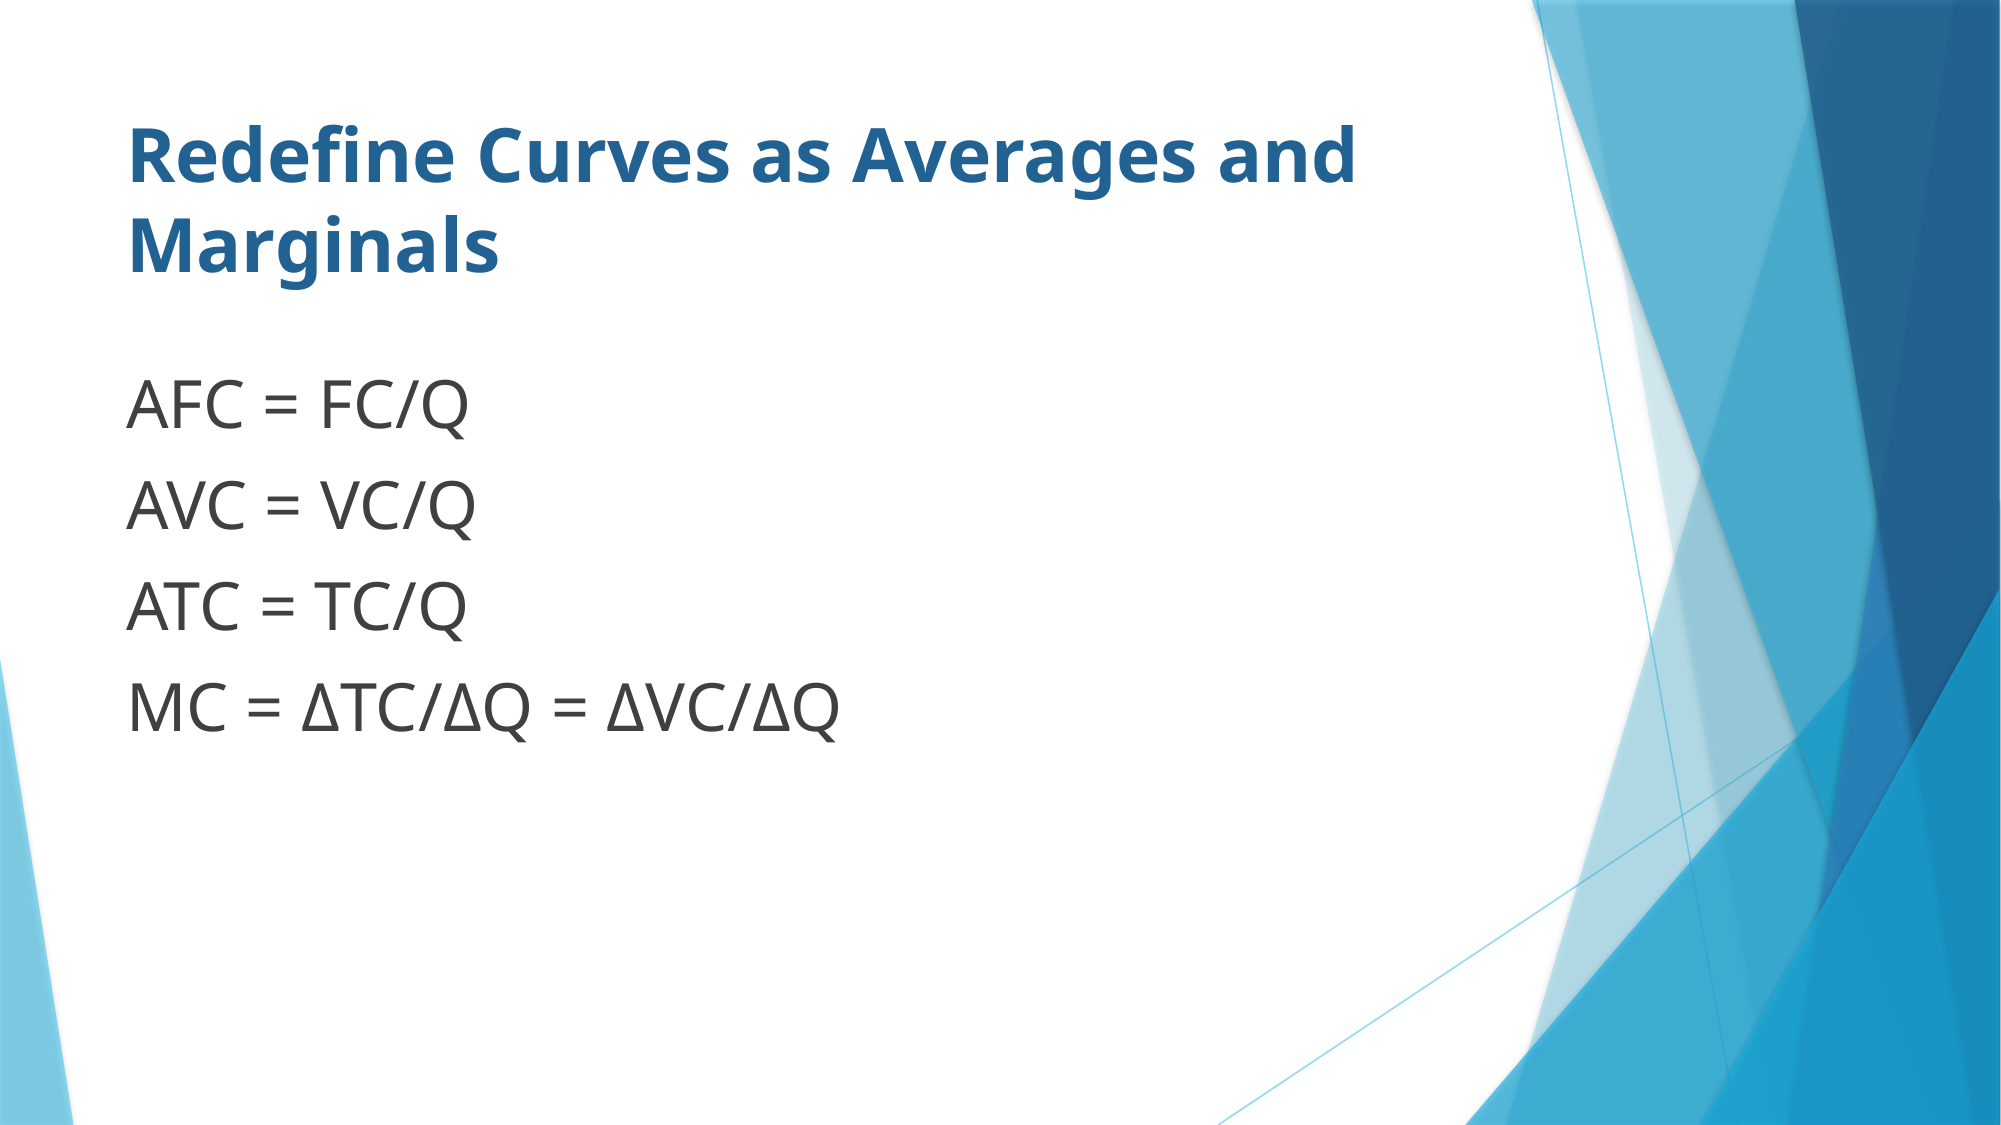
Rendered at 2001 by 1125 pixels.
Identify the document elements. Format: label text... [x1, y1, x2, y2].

list AFC = FC/Q AVC = VC/Q ATC = TC/Q MC = ΔTC/ΔQ = ΔVC/ΔQ [111, 354, 1522, 992]
title Redefine Curves as Averages and Marginals [111, 99, 1522, 317]
